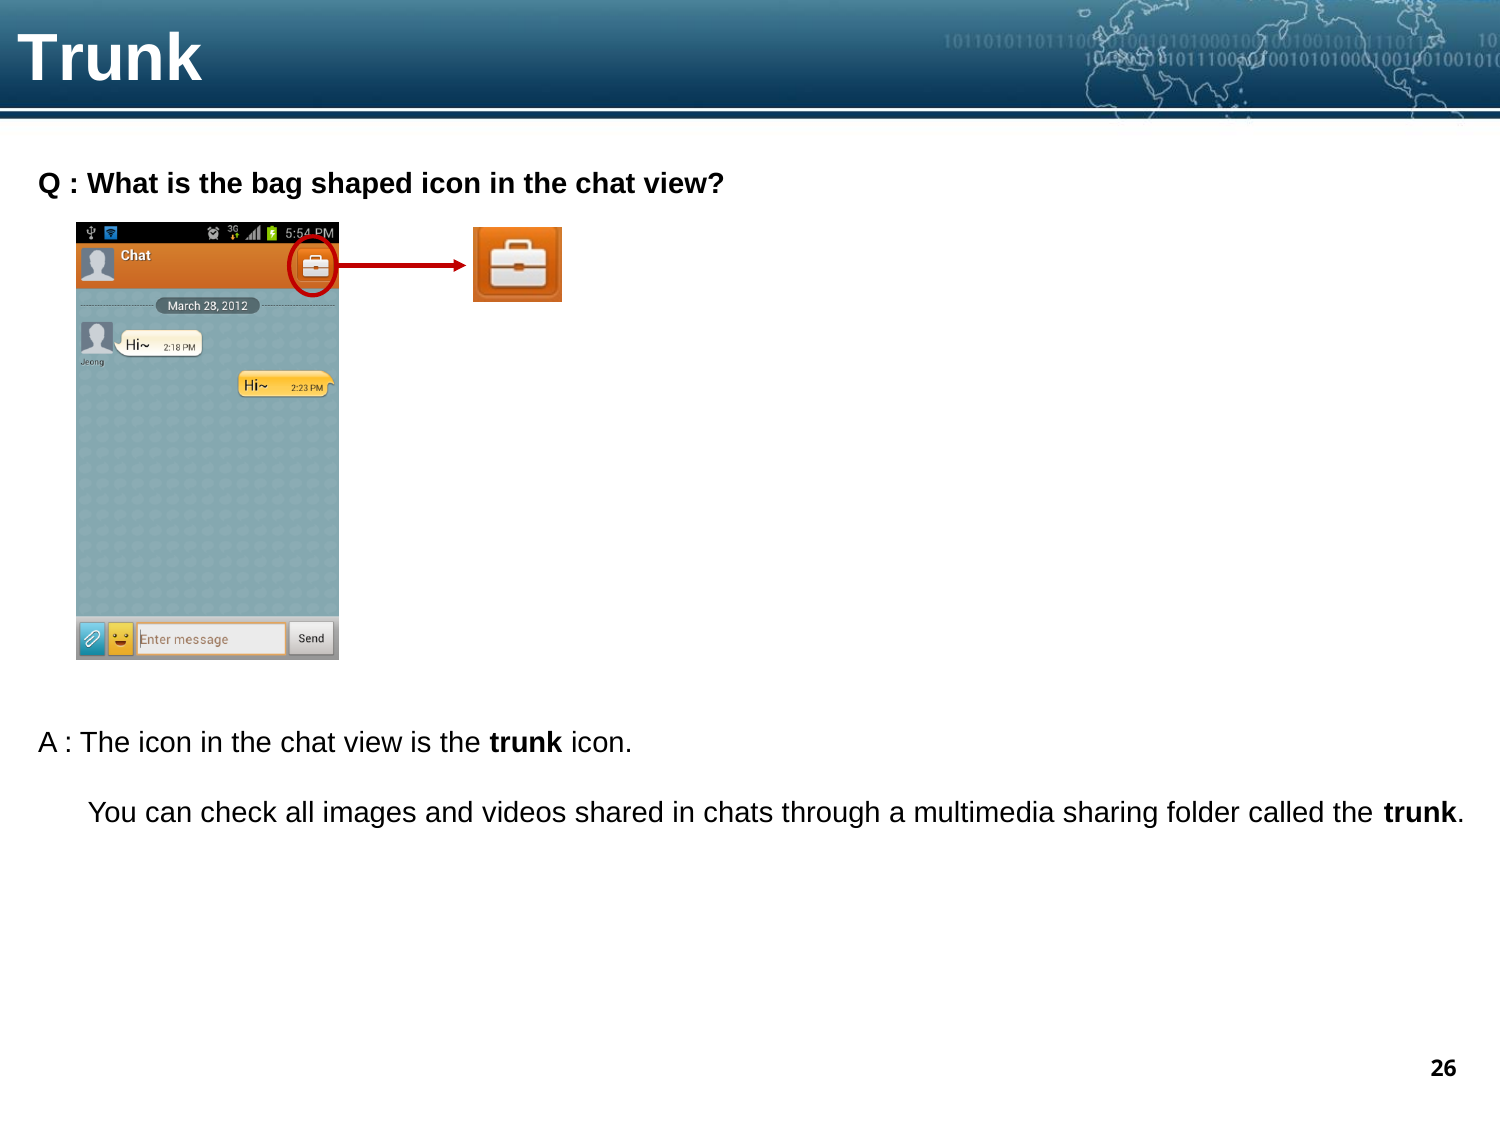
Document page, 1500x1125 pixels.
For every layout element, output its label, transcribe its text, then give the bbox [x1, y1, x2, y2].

slide_number 26 [1387, 1045, 1473, 1107]
picture [473, 227, 562, 302]
text_box Q : What is the bag shaped icon in the chat view? A : The icon in the chat view is the trunk icon. You can check all images and videos shared in chats through a multimedia sharing folder called the trunk. [23, 157, 1500, 871]
title Trunk [2, 0, 1353, 107]
picture [0, 0, 1500, 1125]
picture [76, 222, 339, 660]
